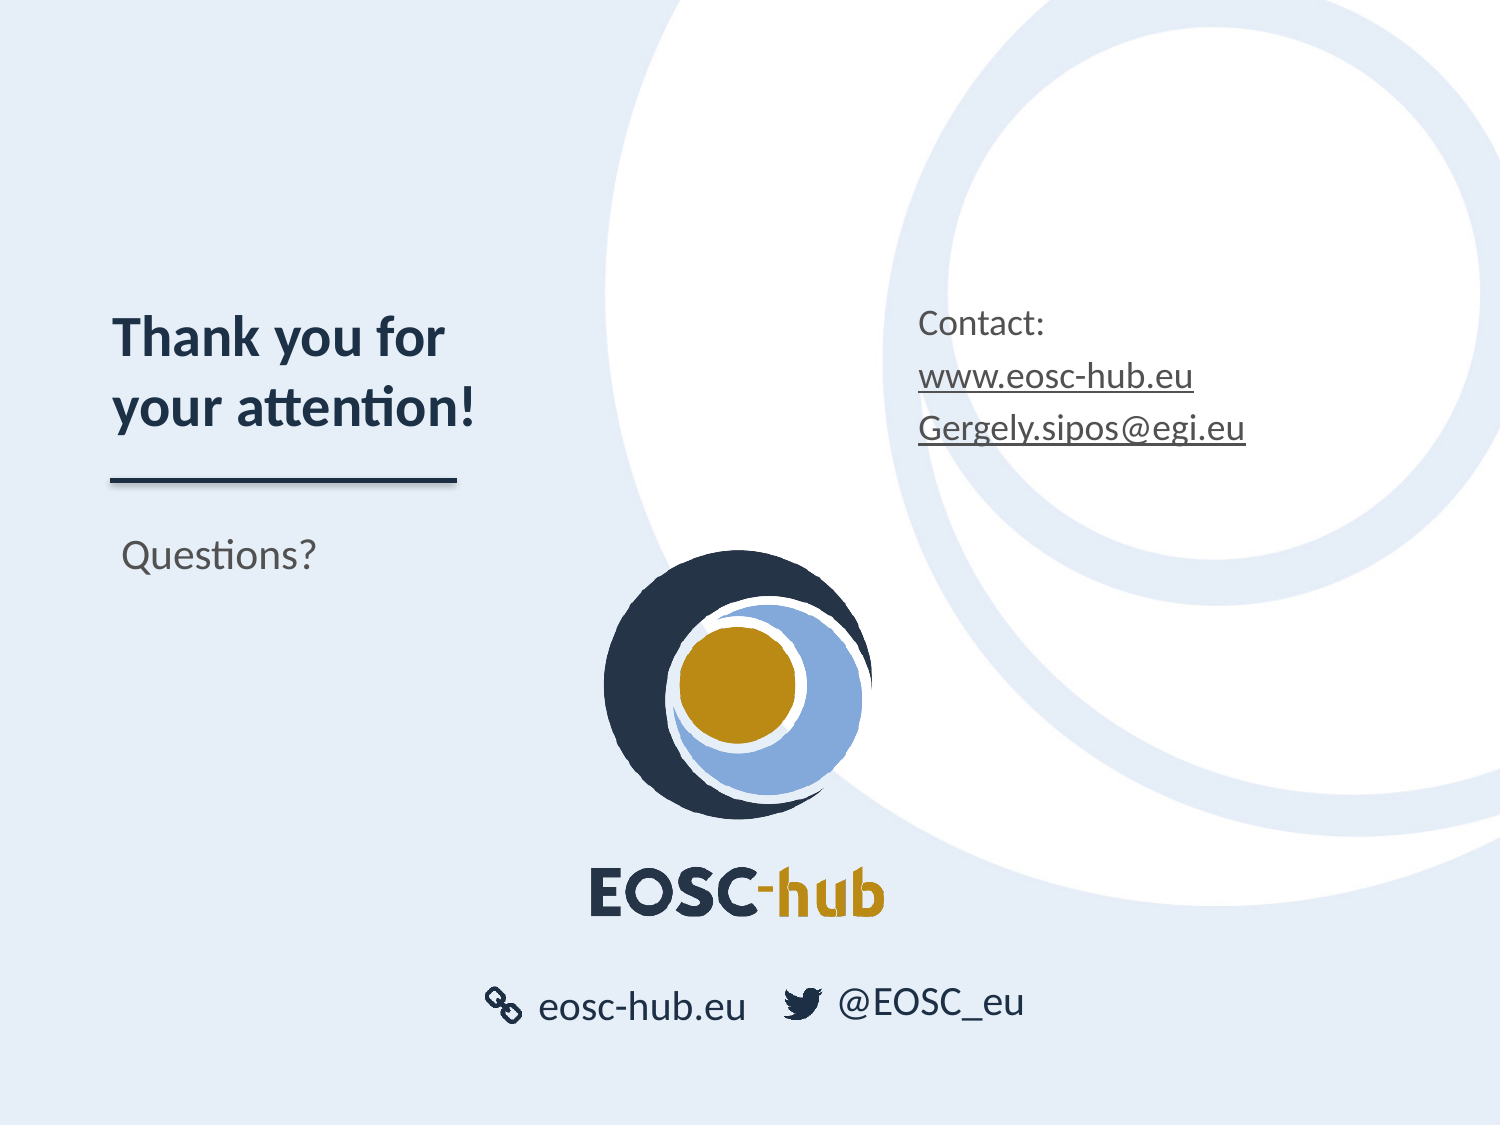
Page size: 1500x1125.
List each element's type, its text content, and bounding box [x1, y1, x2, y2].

title Thank you for your attention! [98, 290, 573, 457]
picture [0, 0, 1500, 1125]
list Questions? [106, 518, 514, 587]
list Contact: www.eosc-hub.eu Gergely.sipos@egi.eu [903, 290, 1459, 551]
